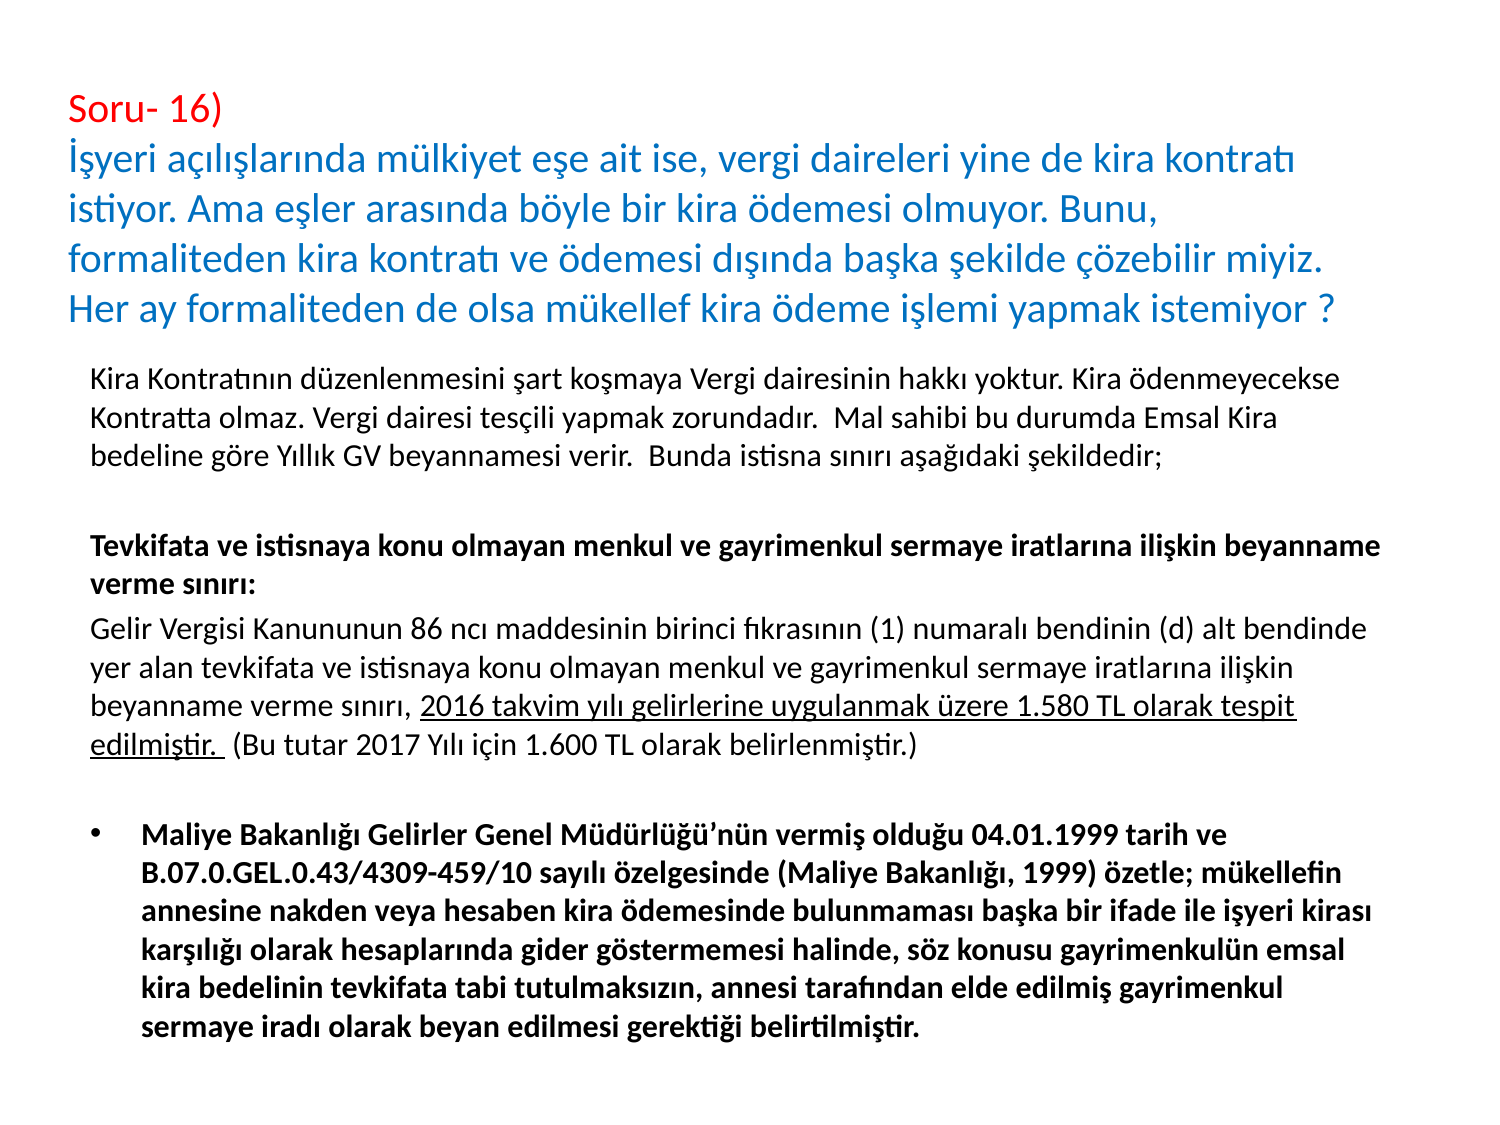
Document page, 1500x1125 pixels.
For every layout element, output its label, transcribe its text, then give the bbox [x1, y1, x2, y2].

list Kira Kontratının düzenlenmesini şart koşmaya Vergi dairesinin hakkı yoktur. Kira ödenmeyecekse Kontratta olmaz. Vergi dairesi tesçili yapmak zorundadır. Mal sahibi bu durumda Emsal Kira bedeline göre Yıllık GV beyannamesi verir. Bunda istisna sınırı aşağıdaki şekildedir; Tevkifata ve istisnaya konu olmayan menkul ve gayrimenkul sermaye iratlarına ilişkin beyanname verme sınırı: Gelir Vergisi Kanununun 86 ncı maddesinin birinci fıkrasının (1) numaralı bendinin (d) alt bendinde yer alan tevkifata ve istisnaya konu olmayan menkul ve gayrimenkul sermaye iratlarına ilişkin beyanname verme sınırı, 2016 takvim yılı gelirlerine uygulanmak üzere 1.580 TL olarak tespit edilmiştir. (Bu tutar 2017 Yılı için 1.600 TL olarak belirlenmiştir.) Maliye Bakanlığı Gelirler Genel Müdürlüğü’nün vermiş olduğu 04.01.1999 tarih ve B.07.0.GEL.0.43/4309-459/10 sayılı özelgesinde (Maliye Bakanlığı, 1999) özetle; mükellefin annesine nakden veya hesaben kira ödemesinde bulunmaması başka bir ifade ile işyeri kirası karşılığı olarak hesaplarında gider göstermemesi halinde, söz konusu gayrimenkulün emsal kira bedelinin tevkifata tabi tutulmaksızın, annesi tarafından elde edilmiş gayrimenkul sermaye iradı olarak beyan edilmesi gerektiği belirtilmiştir. [75, 349, 1412, 1059]
title Soru- 16) İşyeri açılışlarında mülkiyet eşe ait ise, vergi daireleri yine de kira kontratı istiyor. Ama eşler arasında böyle bir kira ödemesi olmuyor. Bunu, formaliteden kira kontratı ve ödemesi dışında başka şekilde çözebilir miyiz. Her ay formaliteden de olsa mükellef kira ödeme işlemi yapmak istemiyor ? [53, 42, 1402, 419]
